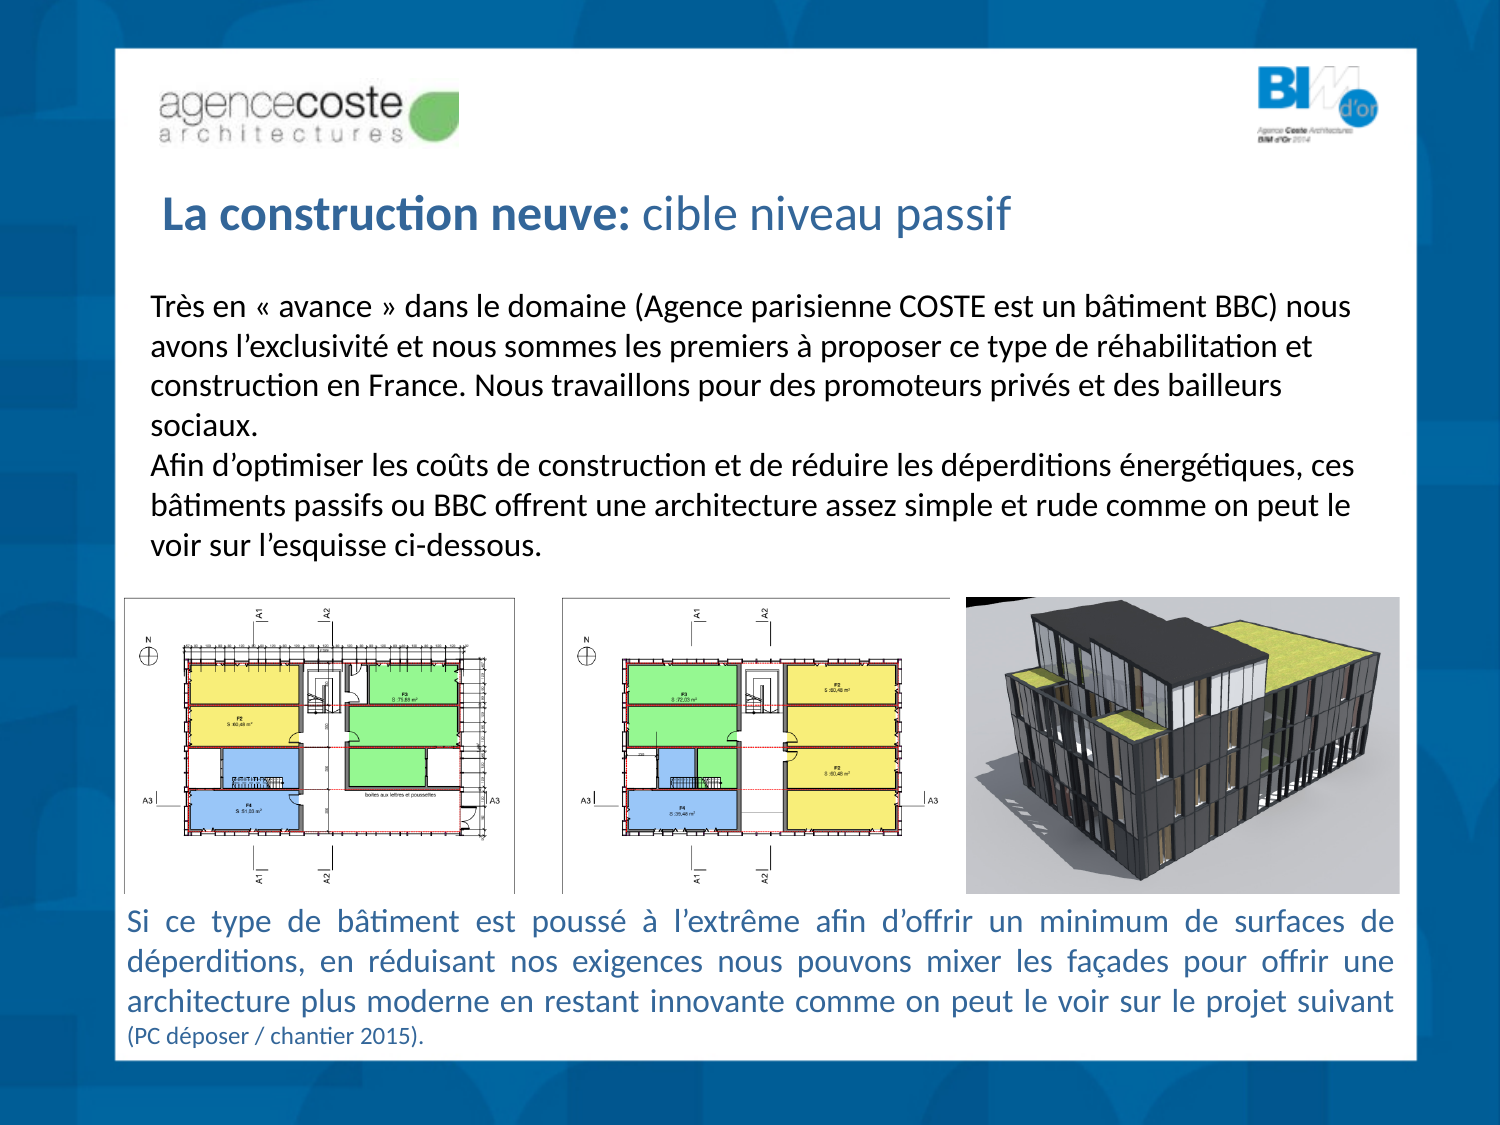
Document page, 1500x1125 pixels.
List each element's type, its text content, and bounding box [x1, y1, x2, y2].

text_box La construction neuve: cible niveau passif [147, 172, 1117, 248]
text_box Très en « avance » dans le domaine (Agence parisienne COSTE est un bâtiment BBC) nous avons l’exclusivité et nous sommes les premiers à proposer ce type de réhabilitation et construction en France. Nous travaillons pour des promoteurs privés et des bailleurs sociaux. Afin d’optimiser les coûts de construction et de réduire les déperditions énergétiques, ces bâtiments passifs ou BBC offrent une architecture assez simple et rude comme on peut le voir sur l’esquisse ci-dessous. [135, 276, 1412, 571]
text_box Si ce type de bâtiment est poussé à l’extrême afin d’offrir un minimum de surfaces de déperditions, en réduisant nos exigences nous pouvons mixer les façades pour offrir une architecture plus moderne en restant innovante comme on peut le voir sur le projet suivant (PC déposer / chantier 2015). [112, 892, 1412, 1057]
picture [0, 0, 1500, 1125]
